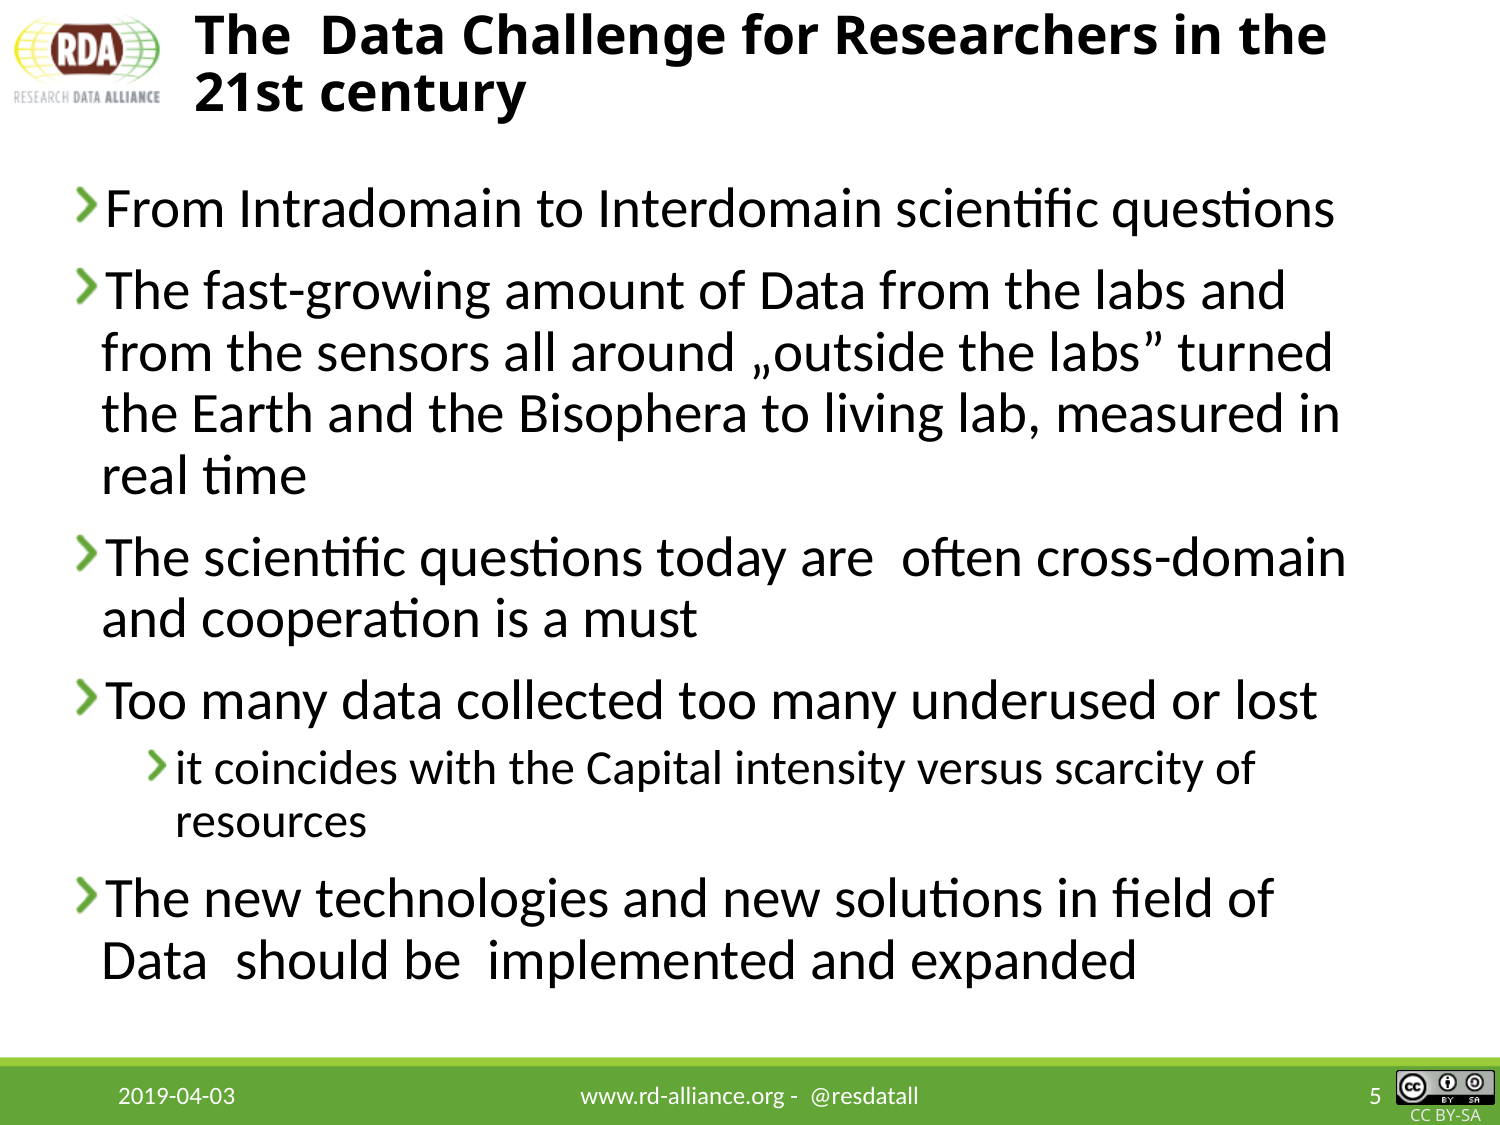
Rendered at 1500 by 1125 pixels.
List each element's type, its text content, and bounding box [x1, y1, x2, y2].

picture [0, 0, 1500, 1125]
slide_number 5 [1059, 1065, 1397, 1125]
title The Data Challenge for Researchers in the 21st century [179, 0, 1397, 132]
footer www.rd-alliance.org - @resdatall [496, 1065, 1004, 1125]
list From Intradomain to Interdomain scientific questions The fast-growing amount of Data from the labs and from the sensors all around „outside the labs” turned the Earth and the Bisophera to living lab, measured in real time The scientific questions today are often cross-domain and cooperation is a must Too many data collected too many underused or lost it coincides with the Capital intensity versus scarcity of resources The new technologies and new solutions in field of Data should be implemented and expanded [50, 170, 1397, 1006]
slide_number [103, 1065, 441, 1125]
